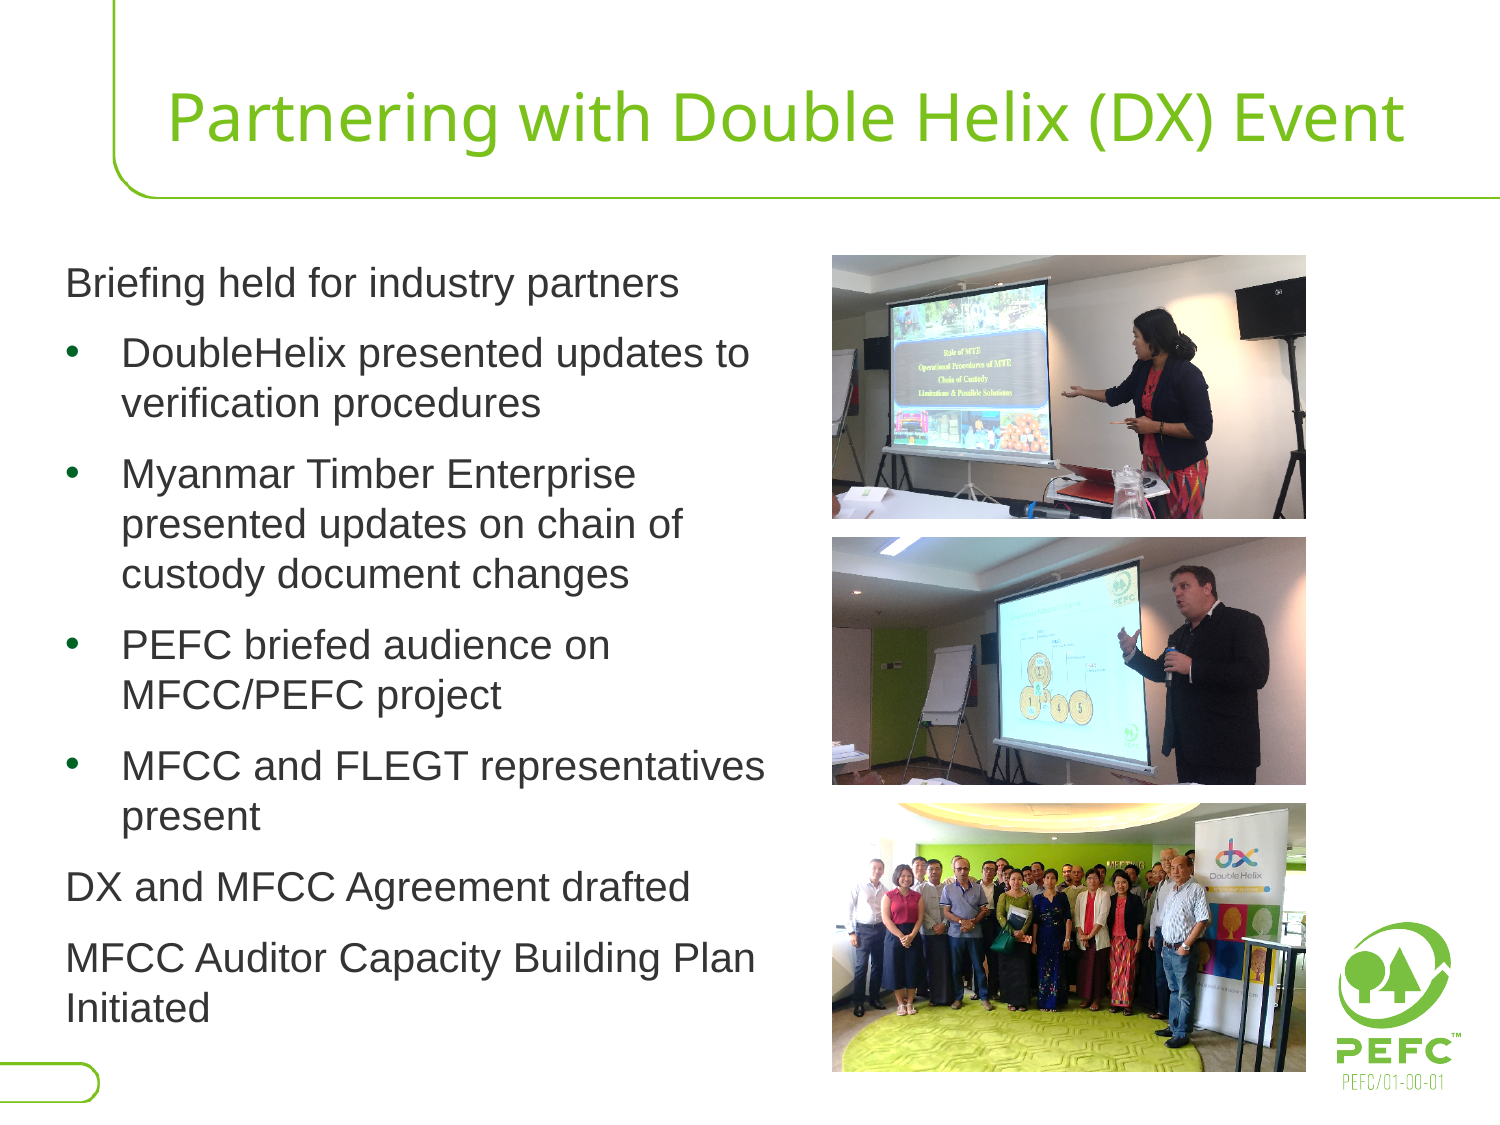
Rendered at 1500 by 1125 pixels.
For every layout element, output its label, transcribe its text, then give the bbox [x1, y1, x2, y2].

title Partnering with Double Helix (DX) Event [166, 15, 1500, 155]
picture [1337, 922, 1461, 1095]
picture [0, 1062, 100, 1103]
picture [832, 537, 1306, 785]
picture [832, 255, 1306, 519]
picture [832, 803, 1306, 1072]
list Briefing held for industry partners DoubleHelix presented updates to verification procedures Myanmar Timber Enterprise presented updates on chain of custody document changes PEFC briefed audience on MFCC/PEFC project MFCC and FLEGT representatives present DX and MFCC Agreement drafted MFCC Auditor Capacity Building Plan Initiated [64, 255, 785, 976]
picture [112, 0, 1500, 199]
